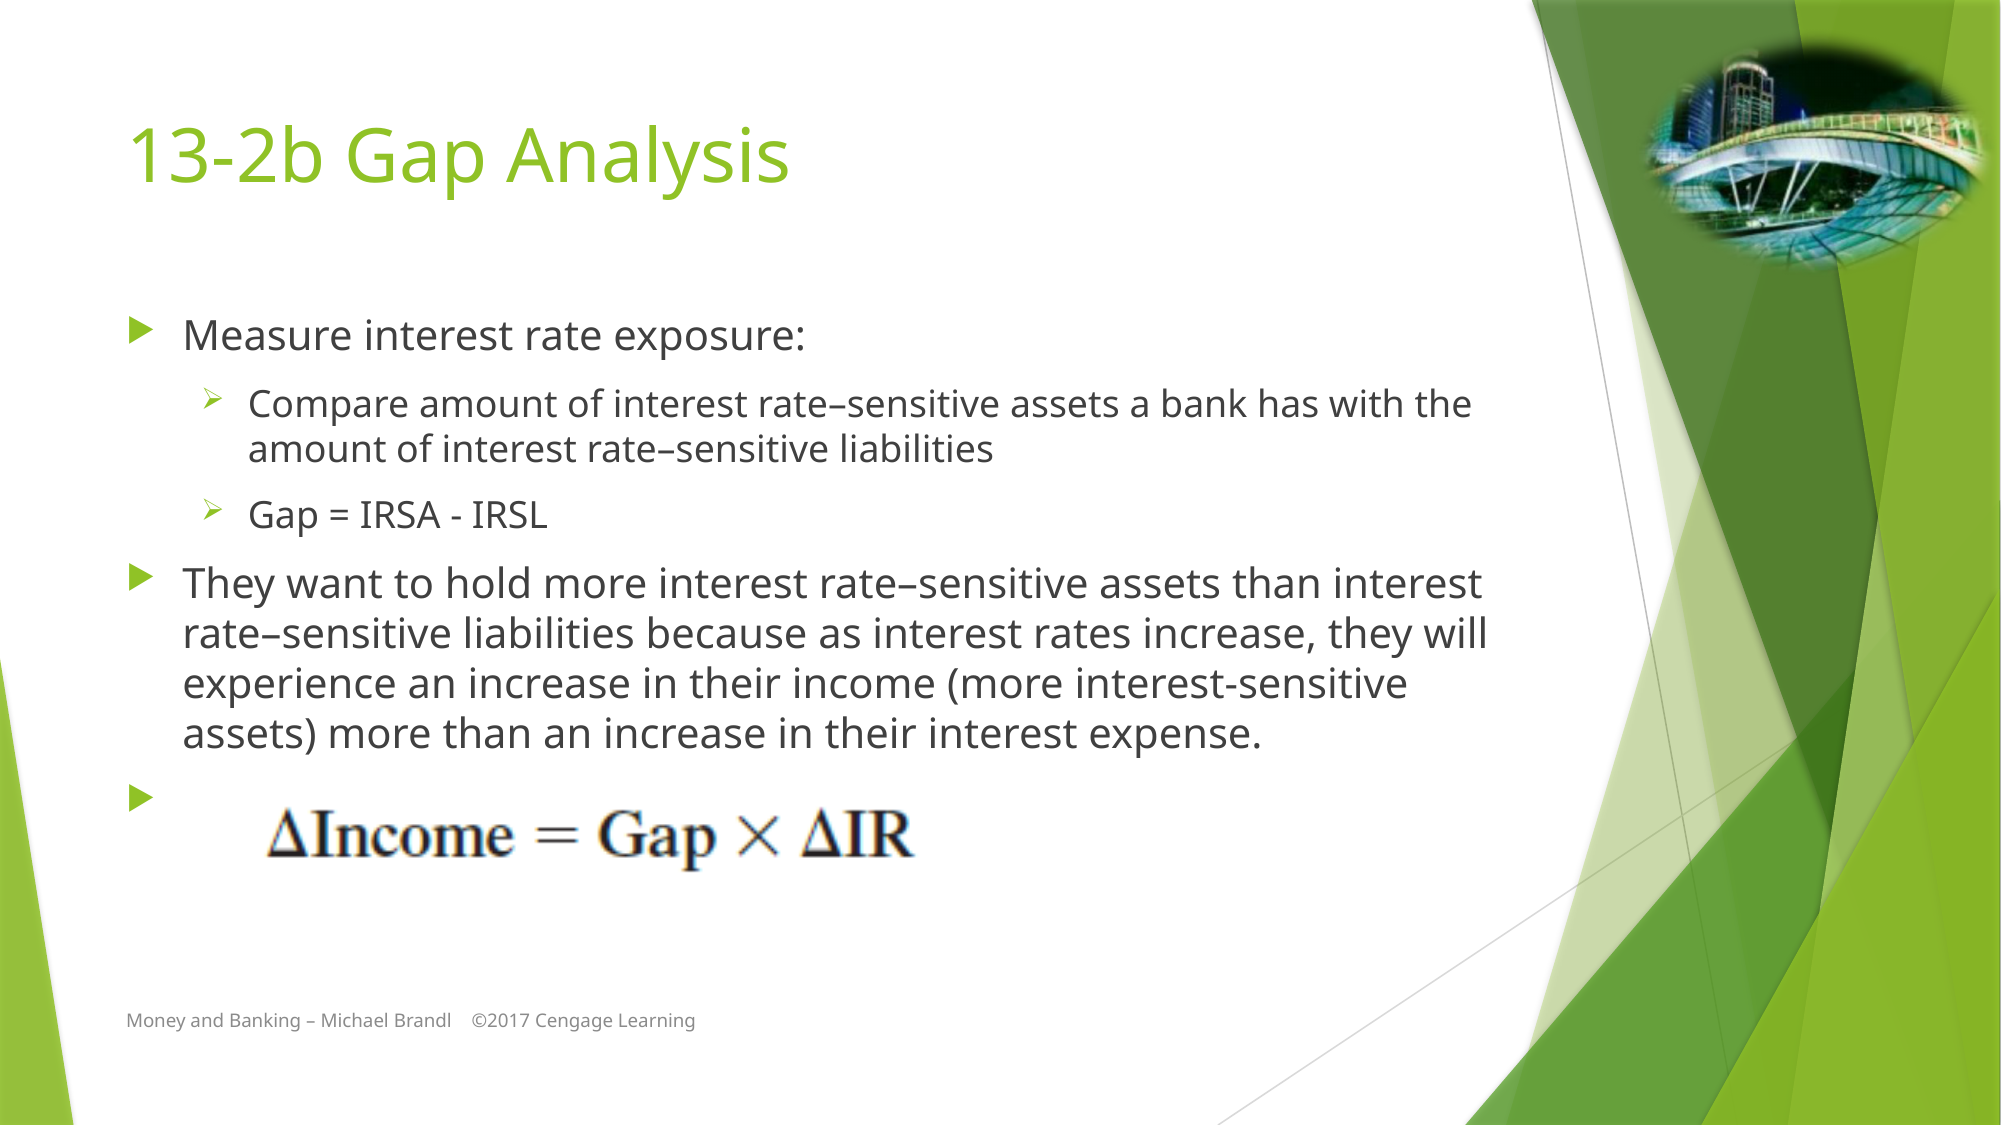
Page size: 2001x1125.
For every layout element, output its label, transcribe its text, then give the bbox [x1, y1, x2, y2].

list Measure interest rate exposure: Compare amount of interest rate–sensitive assets a bank has with the amount of interest rate–sensitive liabilities Gap = IRSA - IRSL They want to hold more interest rate–sensitive assets than interest rate–sensitive liabilities because as interest rates increase, they will experience an increase in their income (more interest-sensitive assets) more than an increase in their interest expense. [111, 301, 1522, 991]
title 13-2b Gap Analysis [111, 99, 1522, 225]
picture [190, 768, 954, 907]
footer Money and Banking – Michael Brandl ©2017 Cengage Learning [111, 991, 1145, 1051]
picture [1631, 26, 2000, 280]
